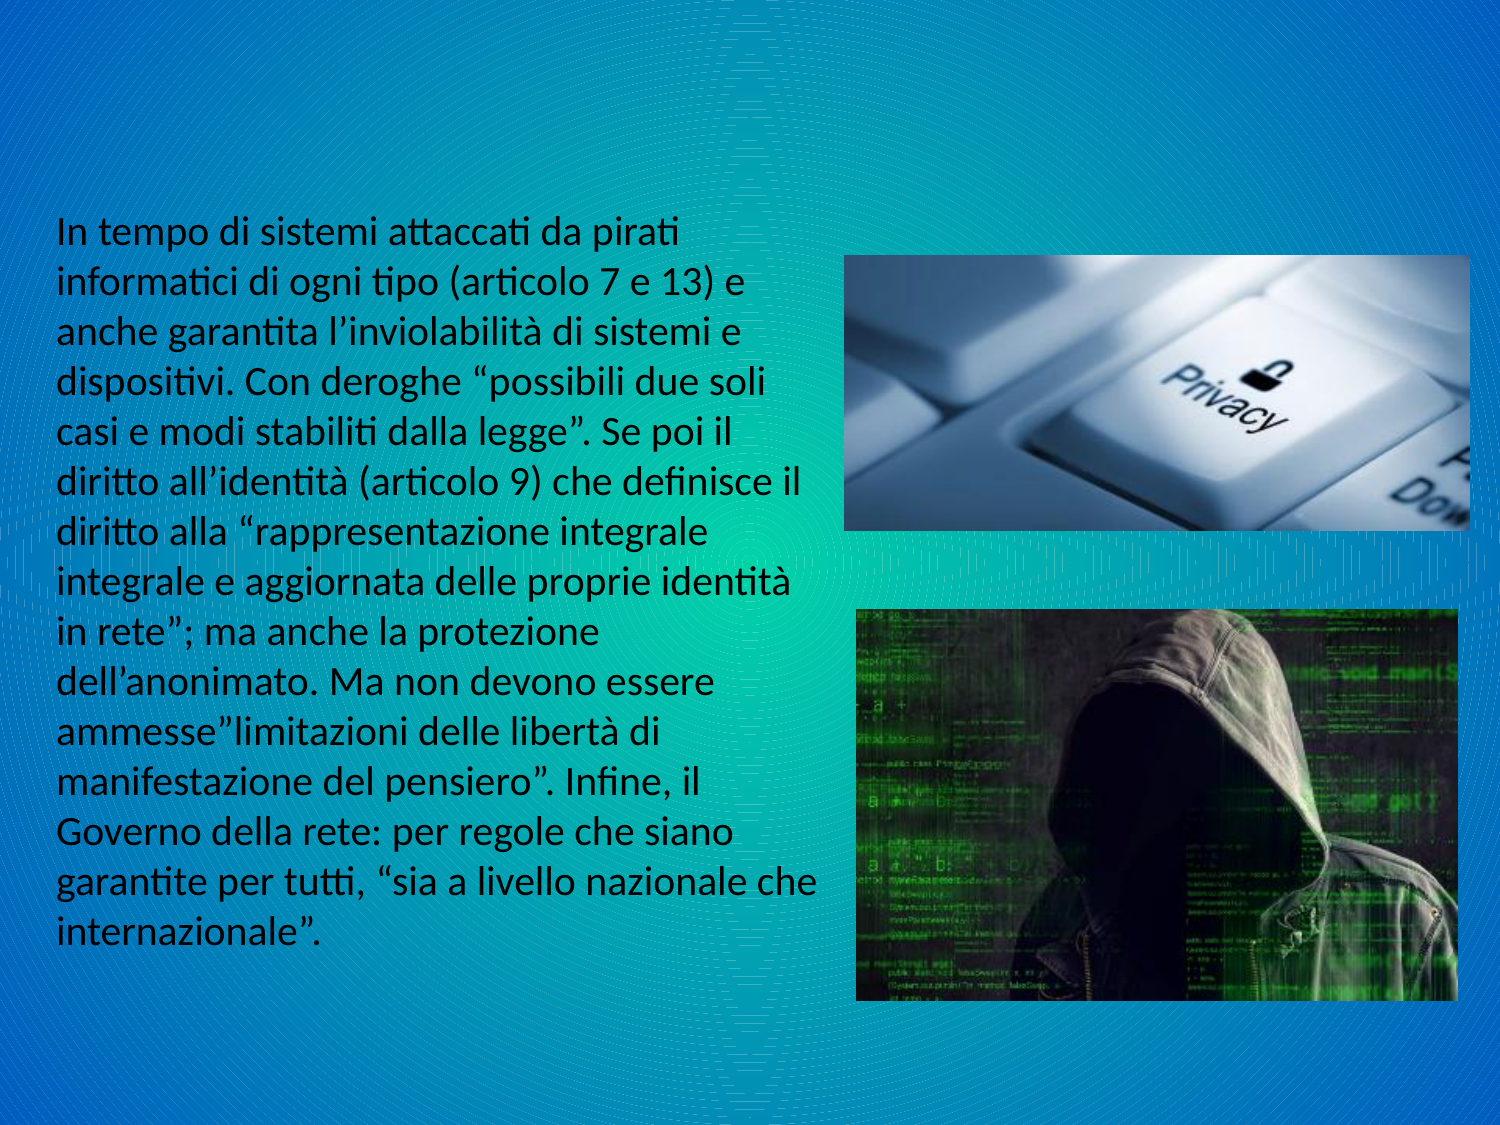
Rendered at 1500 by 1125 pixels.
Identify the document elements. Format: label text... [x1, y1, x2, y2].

picture [844, 251, 1470, 532]
text_box In tempo di sistemi attaccati da pirati informatici di ogni tipo (articolo 7 e 13) e anche garantita l’inviolabilità di sistemi e dispositivi. Con deroghe “possibili due soli casi e modi stabiliti dalla legge”. Se poi il diritto all’identità (articolo 9) che definisce il diritto alla “rappresentazione integrale integrale e aggiornata delle proprie identità in rete”; ma anche la protezione dell’anonimato. Ma non devono essere ammesse”limitazioni delle libertà di manifestazione del pensiero”. Infine, il Governo della rete: per regole che siano garantite per tutti, “sia a livello nazionale che internazionale”. [41, 196, 845, 962]
picture [855, 606, 1460, 1002]
